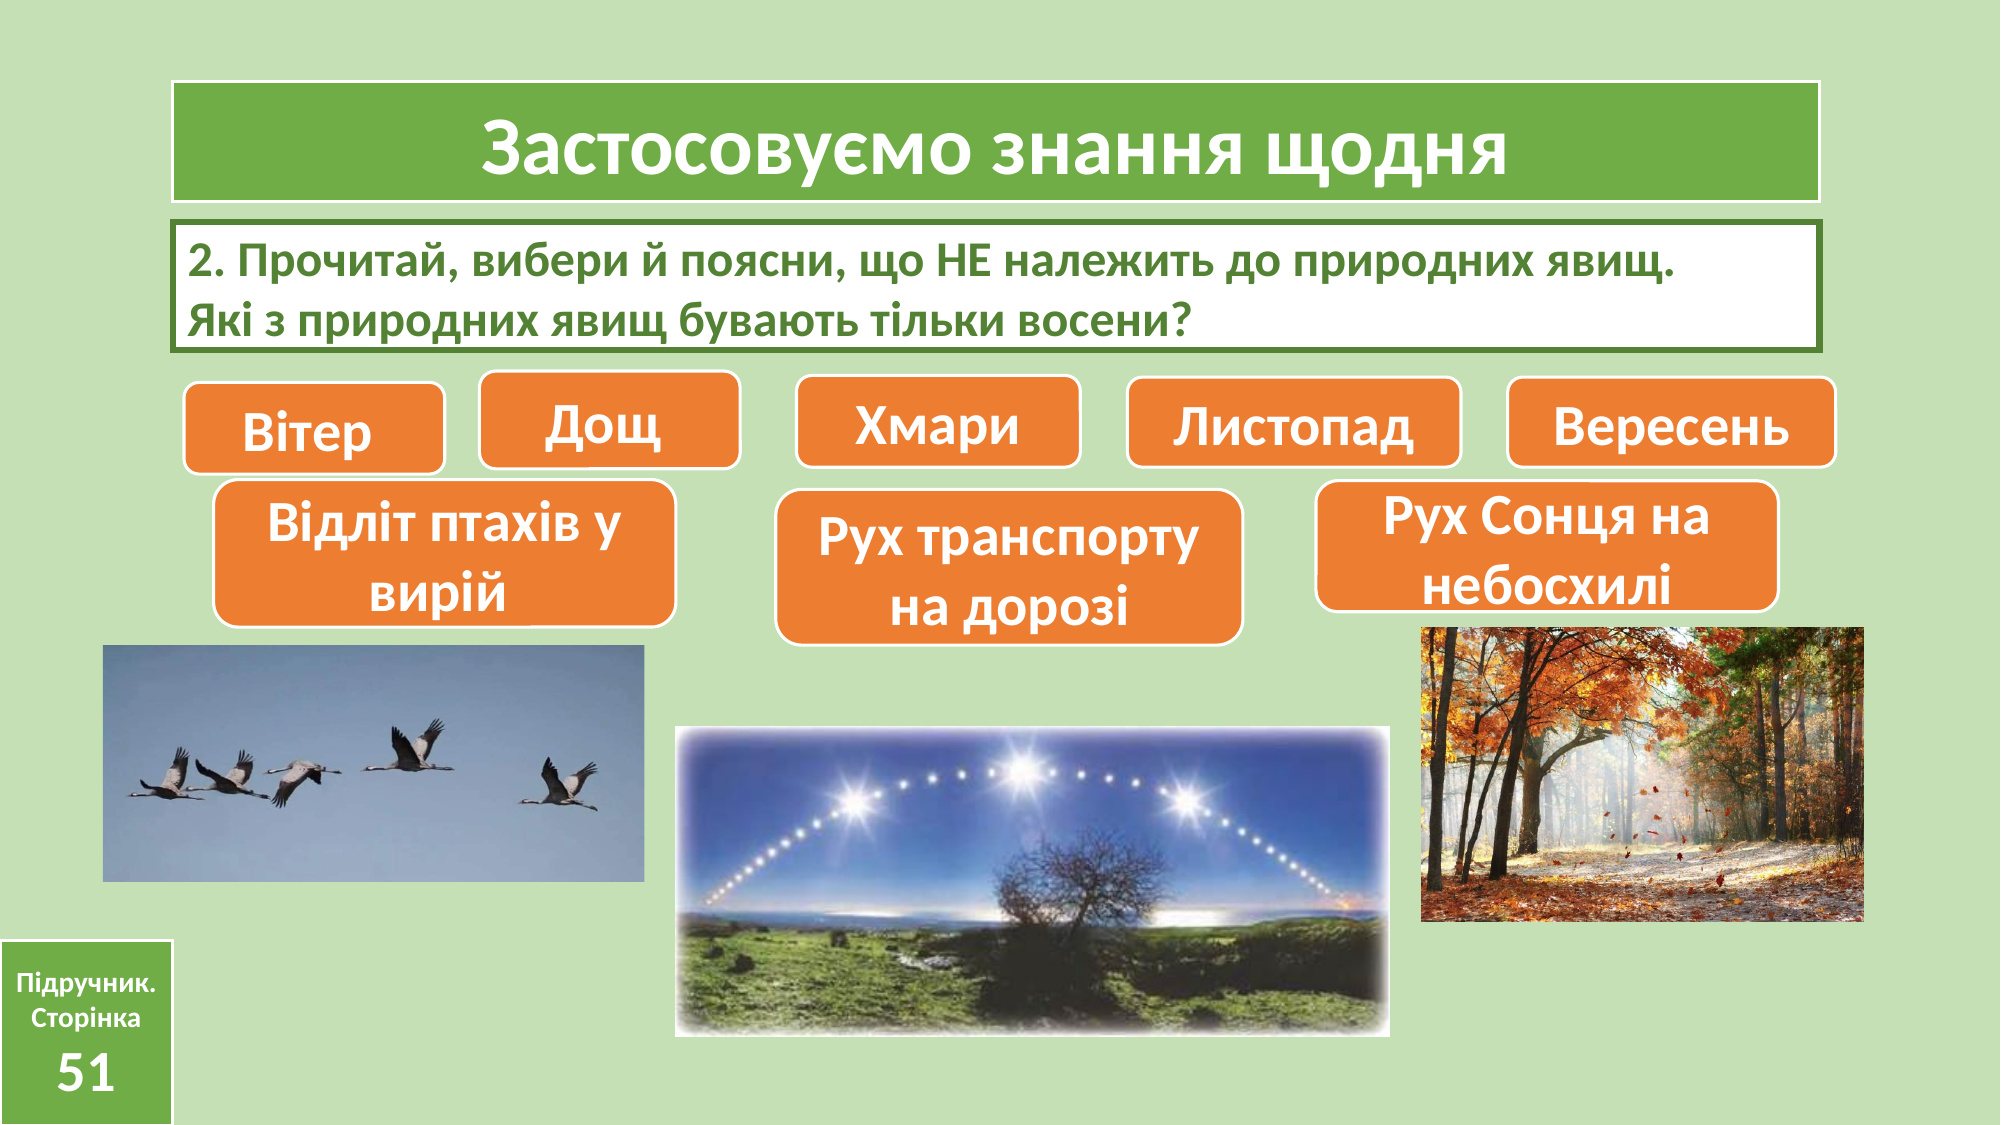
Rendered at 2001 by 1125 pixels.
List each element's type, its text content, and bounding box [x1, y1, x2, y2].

text_box Підручник. Сторінка 51 [0, 939, 174, 1125]
text_box Дощ [477, 369, 742, 471]
text_box Вересень [1506, 375, 1838, 469]
text_box Листопад [1125, 375, 1463, 469]
text_box Рух транспорту на дорозі [774, 487, 1245, 647]
picture [1421, 627, 1864, 922]
text_box 2. Прочитай, вибери й поясни, що НЕ належить до природних явищ. Які з природних явищ бувають тільки восени? [172, 221, 1821, 351]
text_box Застосовуємо знання щодня [171, 80, 1821, 203]
picture [102, 645, 645, 882]
text_box Рух Сонця на небосхилі [1314, 479, 1781, 614]
text_box Відліт птахів у вирій [212, 478, 678, 629]
text_box Хмари [794, 373, 1082, 469]
picture [675, 726, 1390, 1037]
text_box Вітер [182, 380, 447, 476]
